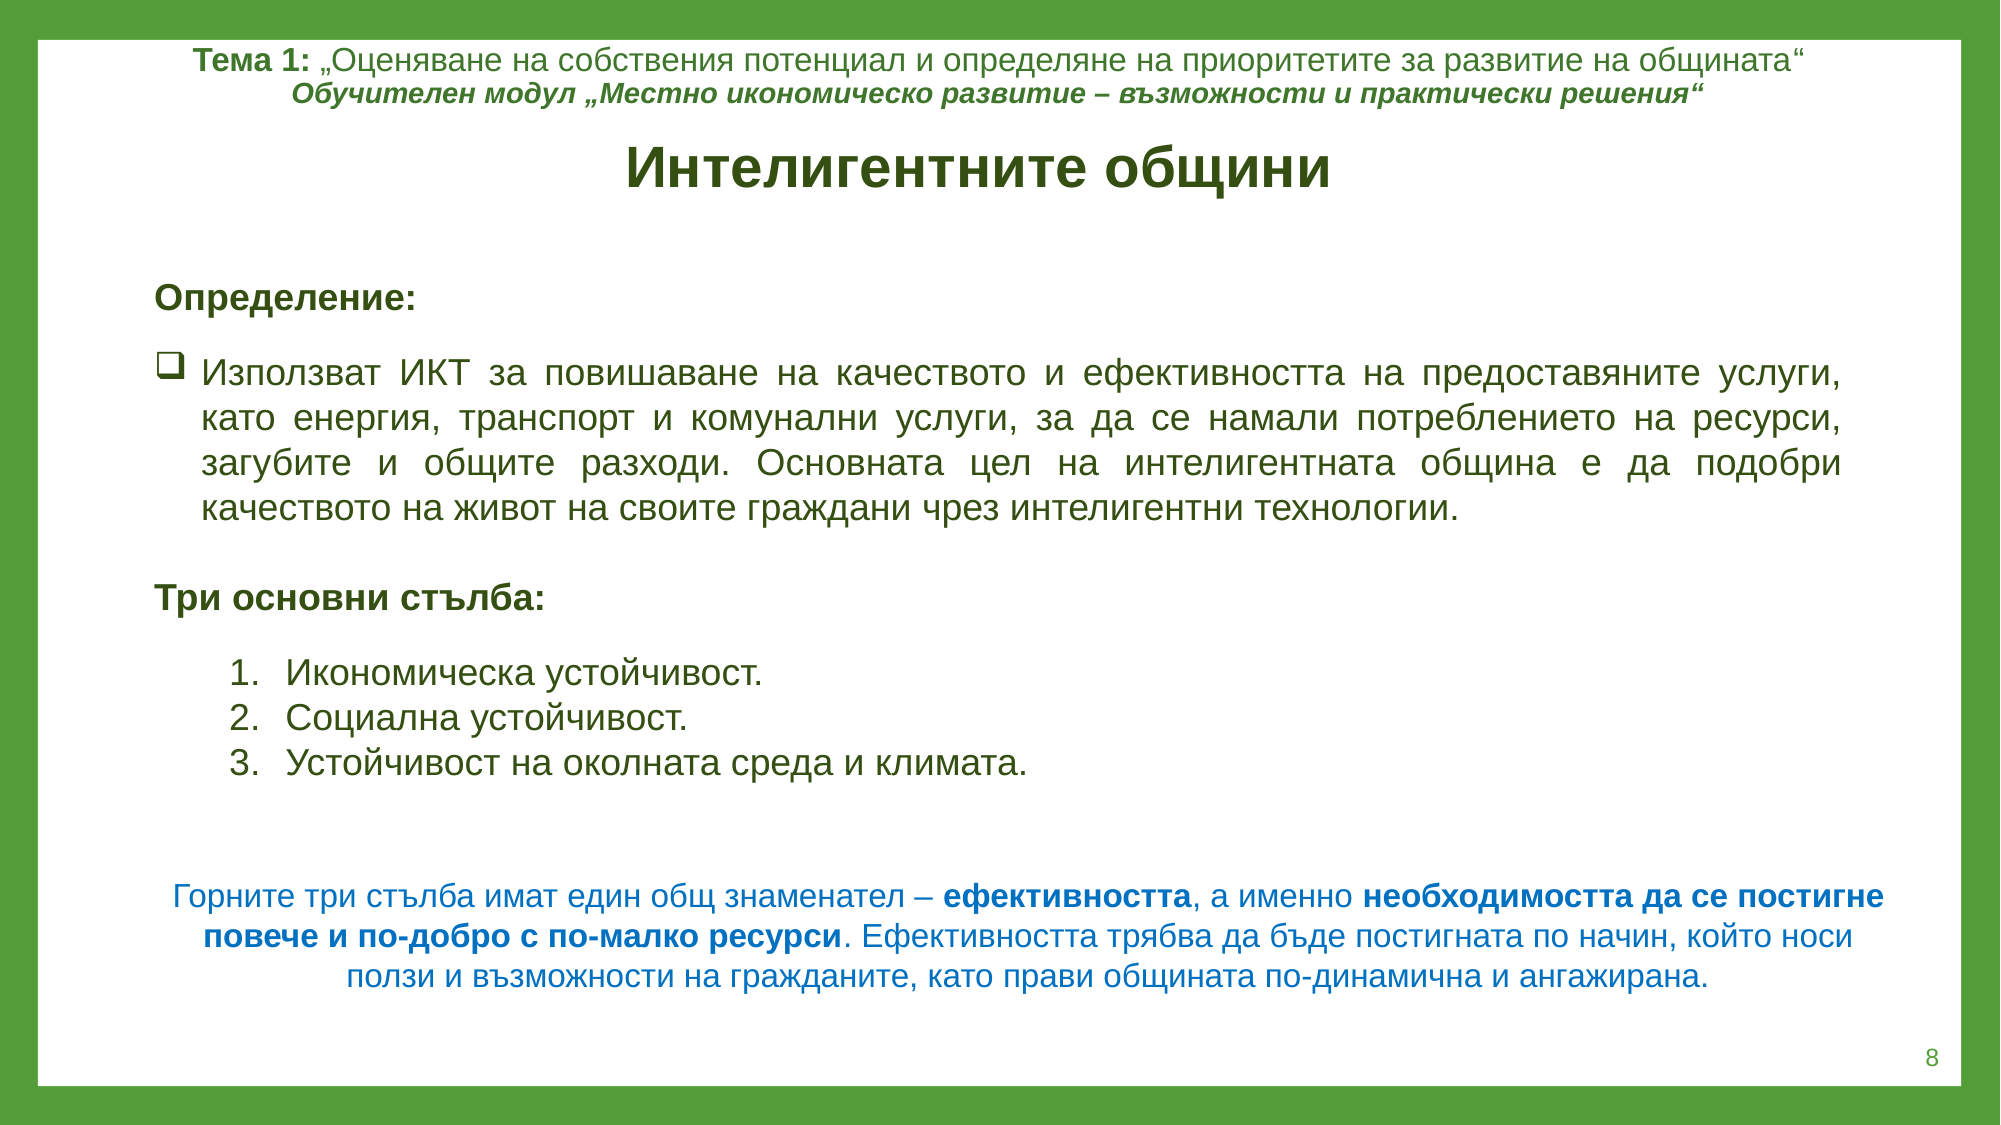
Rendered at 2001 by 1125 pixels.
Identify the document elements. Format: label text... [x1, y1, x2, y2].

text_box Интелигентните общини [603, 121, 1348, 207]
text_box Определение: Използват ИКТ за повишаване на качеството и ефективността на предоставяните услуги, като енергия, транспорт и комунални услуги, за да се намали потреблението на ресурси, загубите и общите разходи. Основната цел на интелигентната община е да подобри качеството на живот на своите граждани чрез интелигентни технологии. Три основни стълба: Икономическа устойчивост. Социална устойчивост. Устойчивост на околната среда и климата. [139, 265, 1858, 791]
text_box Тема 1: „Оценяване на собствения потенциал и определяне на приоритетите за развитие на общината“ Обучителен модул „Местно икономическо развитие – възможности и практически решения“ [54, 47, 1943, 106]
slide_number 8 [1674, 1026, 1955, 1087]
text_box Горните три стълба имат един общ знаменател – ефективността, а именно необходимостта да се постигне повече и по-добро с по-малко ресурси. Ефективността трябва да бъде постигната по начин, който носи ползи и възможности на гражданите, като прави общината по-динамична и ангажирана. [153, 867, 1905, 1002]
